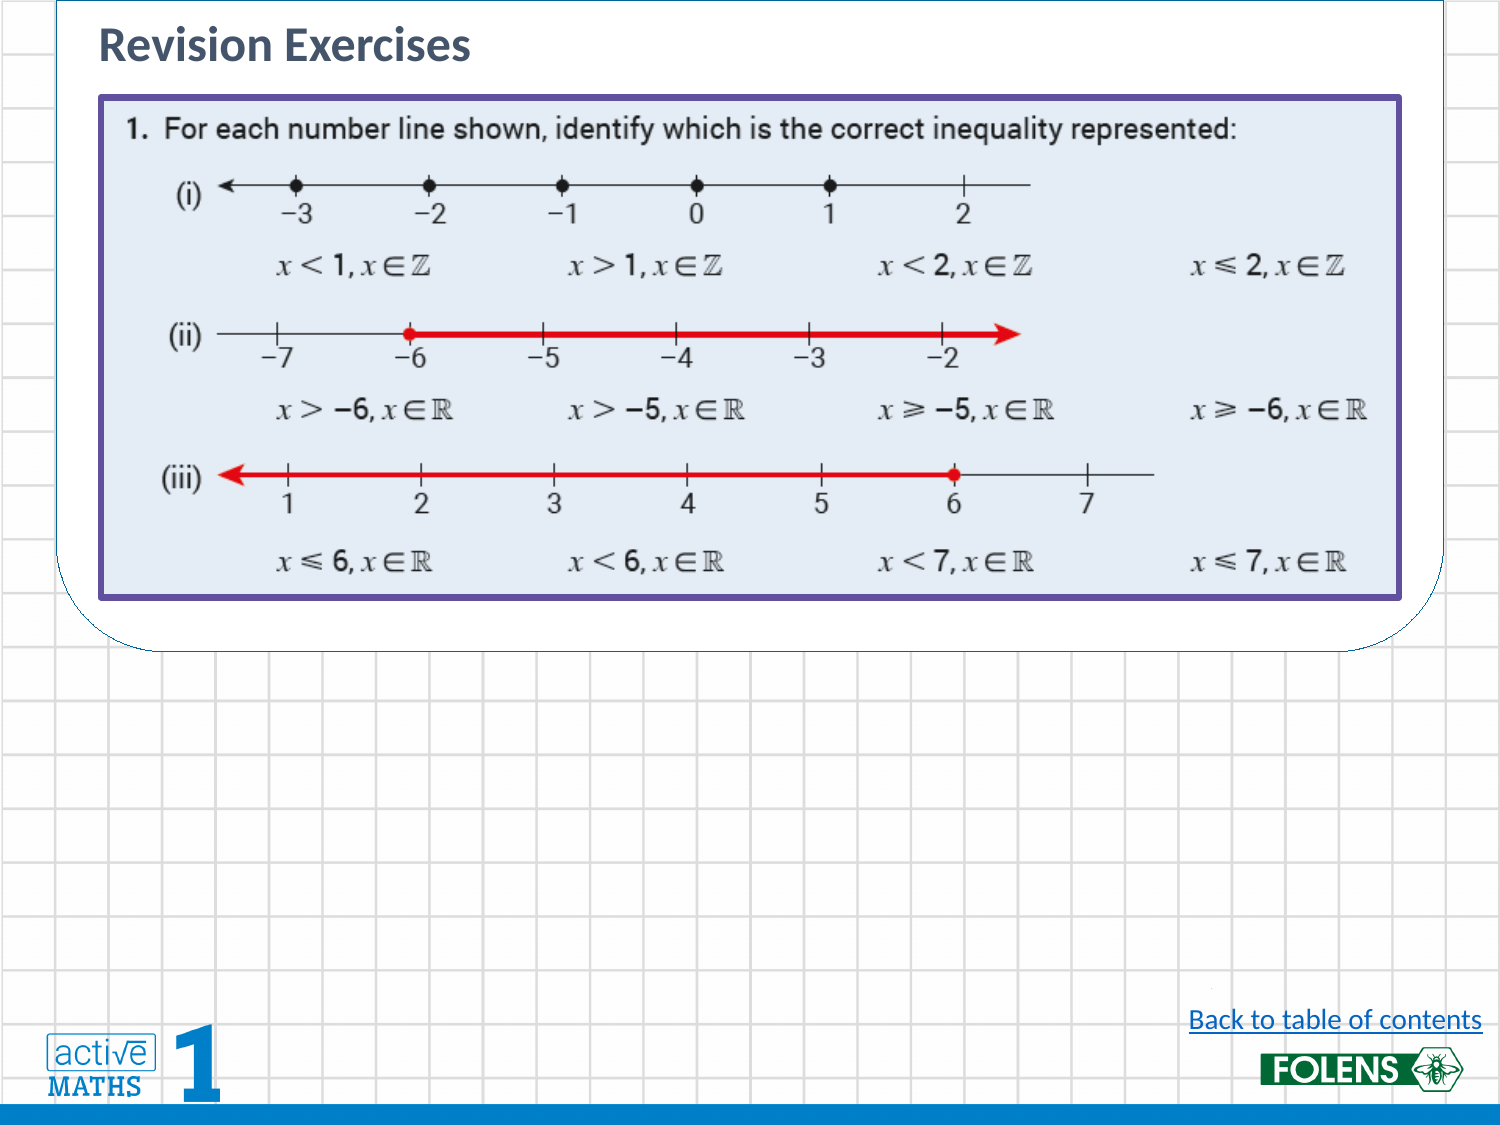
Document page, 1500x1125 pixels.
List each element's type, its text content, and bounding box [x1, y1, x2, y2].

text_box Revision Exercises [87, 12, 1382, 89]
picture [0, 1106, 1500, 1125]
text_box Back to table of contents [1173, 993, 1500, 1043]
text_box [55, 0, 1445, 653]
picture [103, 100, 1397, 595]
picture [0, 0, 1500, 1103]
